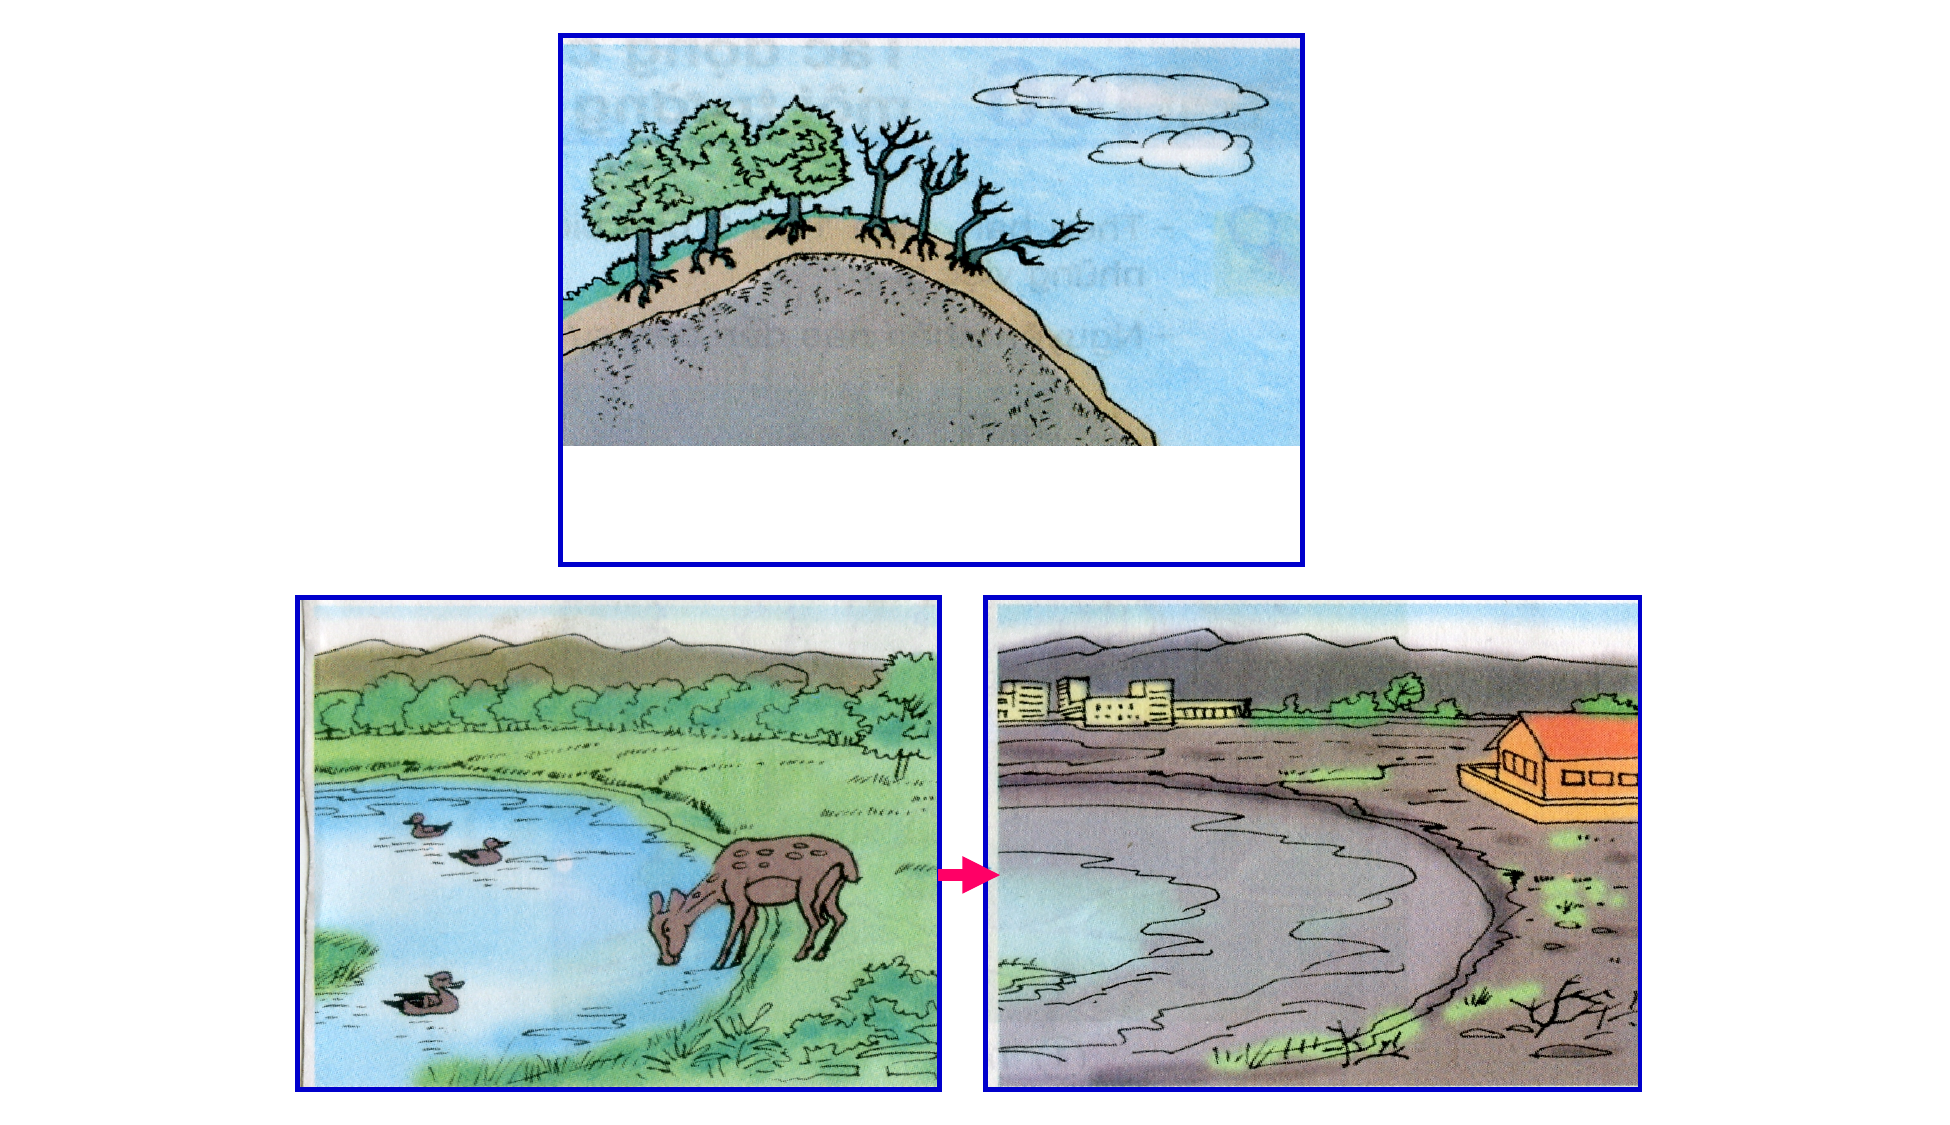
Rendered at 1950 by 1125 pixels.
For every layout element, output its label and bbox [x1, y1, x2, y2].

picture [299, 599, 938, 1088]
picture [987, 599, 1638, 1088]
text_box [224, 24, 1725, 153]
picture [562, 37, 1301, 563]
